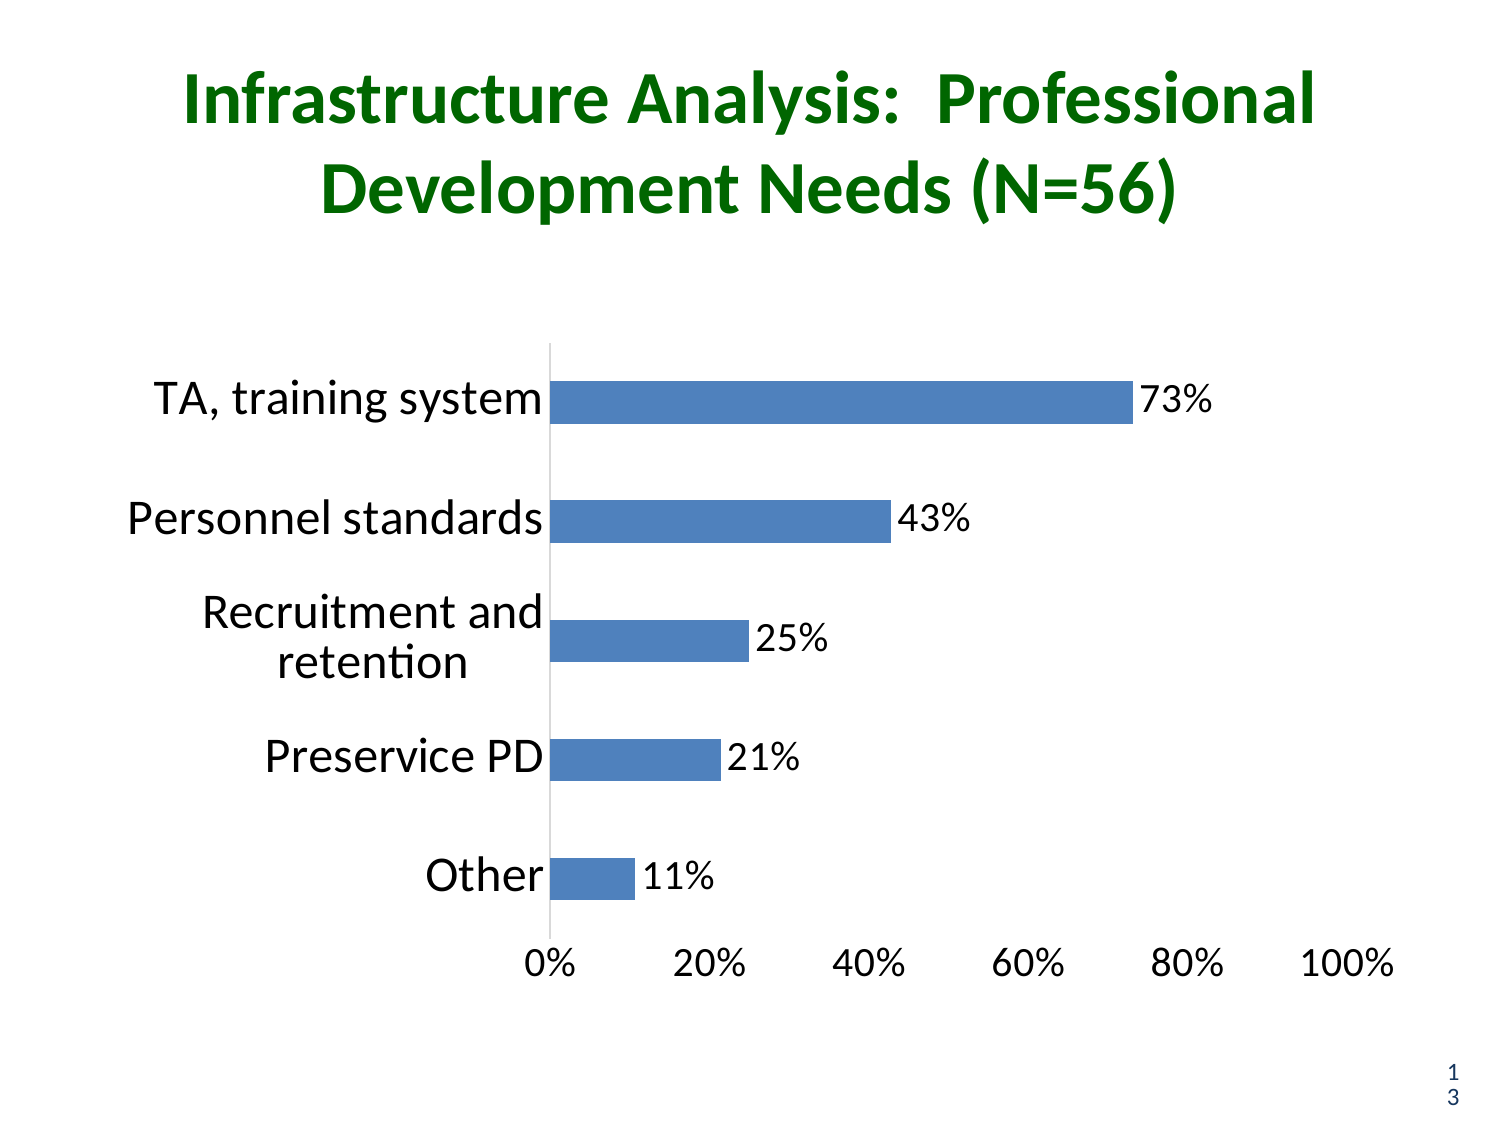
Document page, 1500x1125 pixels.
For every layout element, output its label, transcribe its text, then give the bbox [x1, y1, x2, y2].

chart [49, 149, 1401, 1013]
title Infrastructure Analysis: Professional Development Needs (N=56) [75, 45, 1425, 233]
slide_number 13 [1436, 1067, 1462, 1093]
